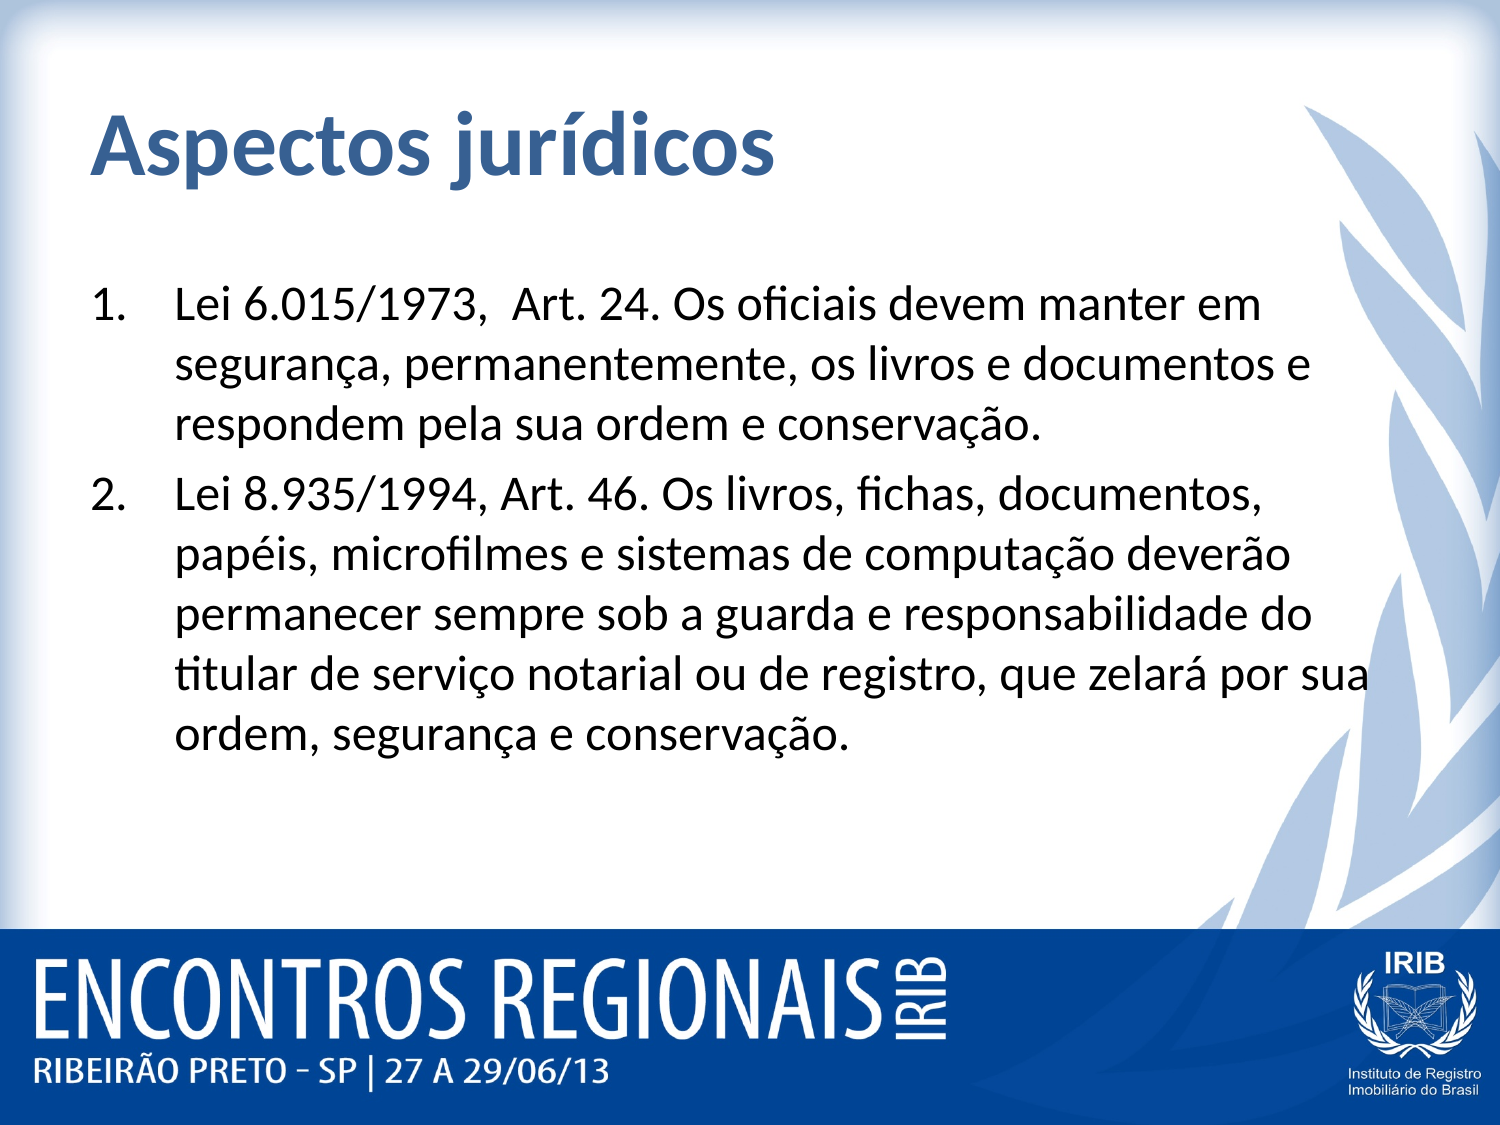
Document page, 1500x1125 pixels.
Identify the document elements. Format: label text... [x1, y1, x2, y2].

list Lei 6.015/1973, Art. 24. Os oficiais devem manter em segurança, permanentemente, os livros e documentos e respondem pela sua ordem e conservação. Lei 8.935/1994, Art. 46. Os livros, fichas, documentos, papéis, microfilmes e sistemas de computação deverão permanecer sempre sob a guarda e responsabilidade do titular de serviço notarial ou de registro, que zelará por sua ordem, segurança e conservação. [75, 262, 1425, 1005]
title Aspectos jurídicos [75, 45, 1425, 233]
picture [0, 0, 1500, 1125]
